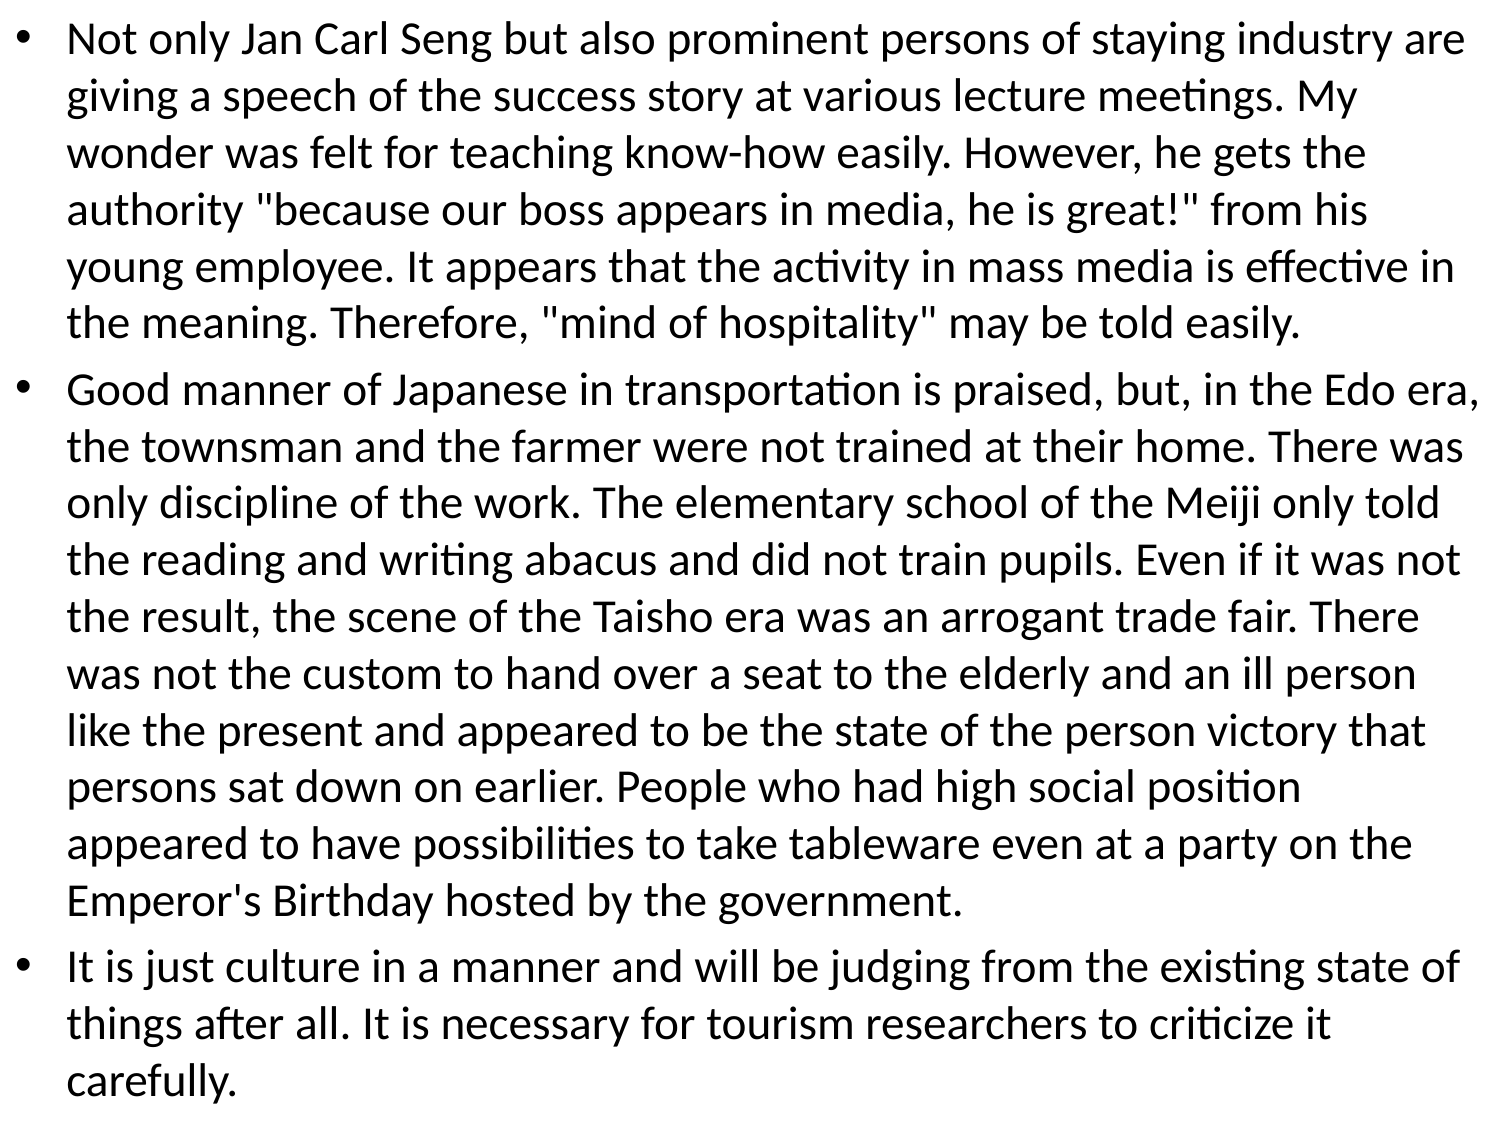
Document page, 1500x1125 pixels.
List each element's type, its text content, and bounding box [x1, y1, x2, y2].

list Not only Jan Carl Seng but also prominent persons of staying industry are giving a speech of the success story at various lecture meetings. My wonder was felt for teaching know-how easily. However, he gets the authority "because our boss appears in media, he is great!" from his young employee. It appears that the activity in mass media is effective in the meaning. Therefore, "mind of hospitality" may be told easily. Good manner of Japanese in transportation is praised, but, in the Edo era, the townsman and the farmer were not trained at their home. There was only discipline of the work. The elementary school of the Meiji only told the reading and writing abacus and did not train pupils. Even if it was not the result, the scene of the Taisho era was an arrogant trade fair. There was not the custom to hand over a seat to the elderly and an ill person like the present and appeared to be the state of the person victory that persons sat down on earlier. People who had high social position appeared to have possibilities to take tableware even at a party on the Emperor's Birthday hosted by the government. It is just culture in a manner and will be judging from the existing state of things after all. It is necessary for tourism researchers to criticize it carefully. [0, 0, 1500, 1125]
